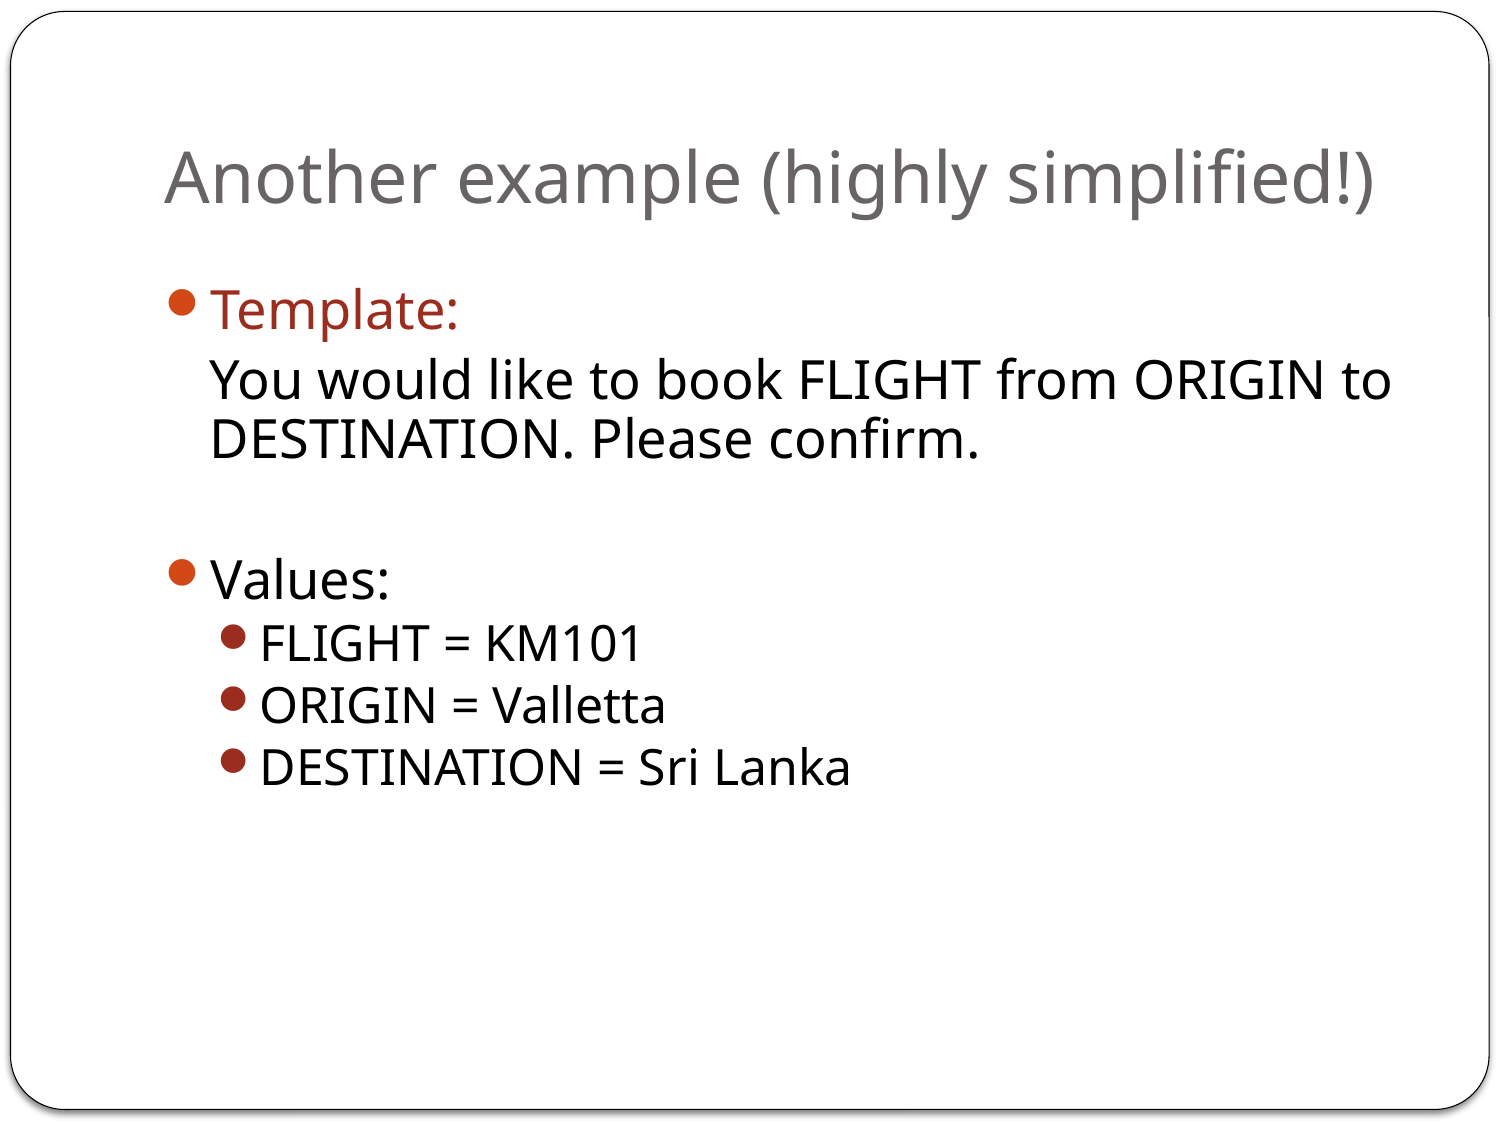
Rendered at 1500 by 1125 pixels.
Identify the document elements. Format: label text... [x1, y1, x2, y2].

title Another example (highly simplified!) [150, 45, 1425, 233]
list Template: You would like to book FLIGHT from ORIGIN to DESTINATION. Please confirm. Values: FLIGHT = KM101 ORIGIN = Valletta DESTINATION = Sri Lanka [150, 275, 1425, 1025]
